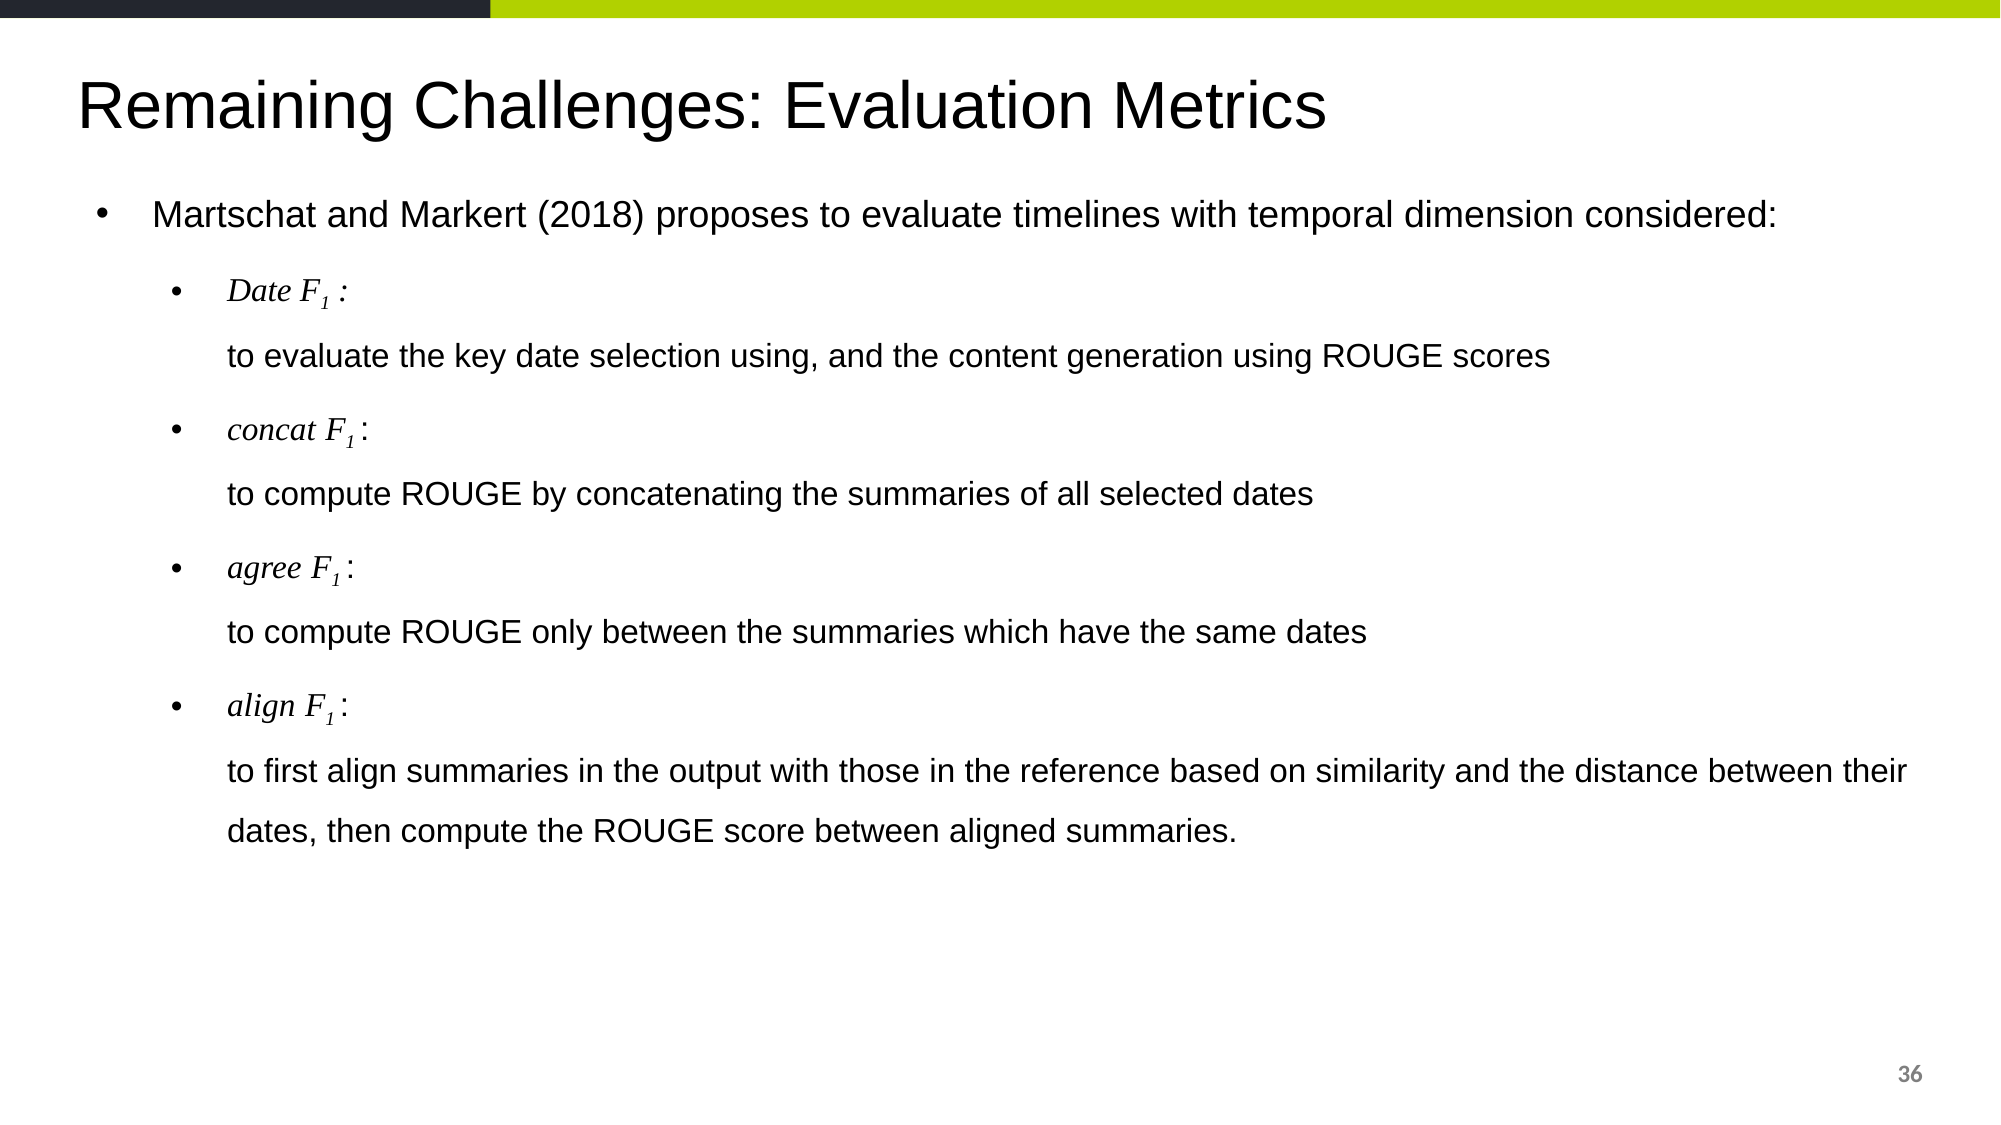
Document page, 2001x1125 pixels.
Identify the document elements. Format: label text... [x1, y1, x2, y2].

title Remaining Challenges: Evaluation Metrics [62, 59, 1938, 154]
list Martschat and Markert (2018) proposes to evaluate timelines with temporal dimension considered: Date F1 : to evaluate the key date selection using, and the content generation using ROUGE scores concat F1 : to compute ROUGE by concatenating the summaries of all selected dates agree F1 : to compute ROUGE only between the summaries which have the same dates align F1 : to first align summaries in the output with those in the reference based on similarity and the distance between their dates, then compute the ROUGE score between aligned summaries. [62, 182, 1938, 1014]
slide_number 36 [1487, 1042, 1938, 1103]
